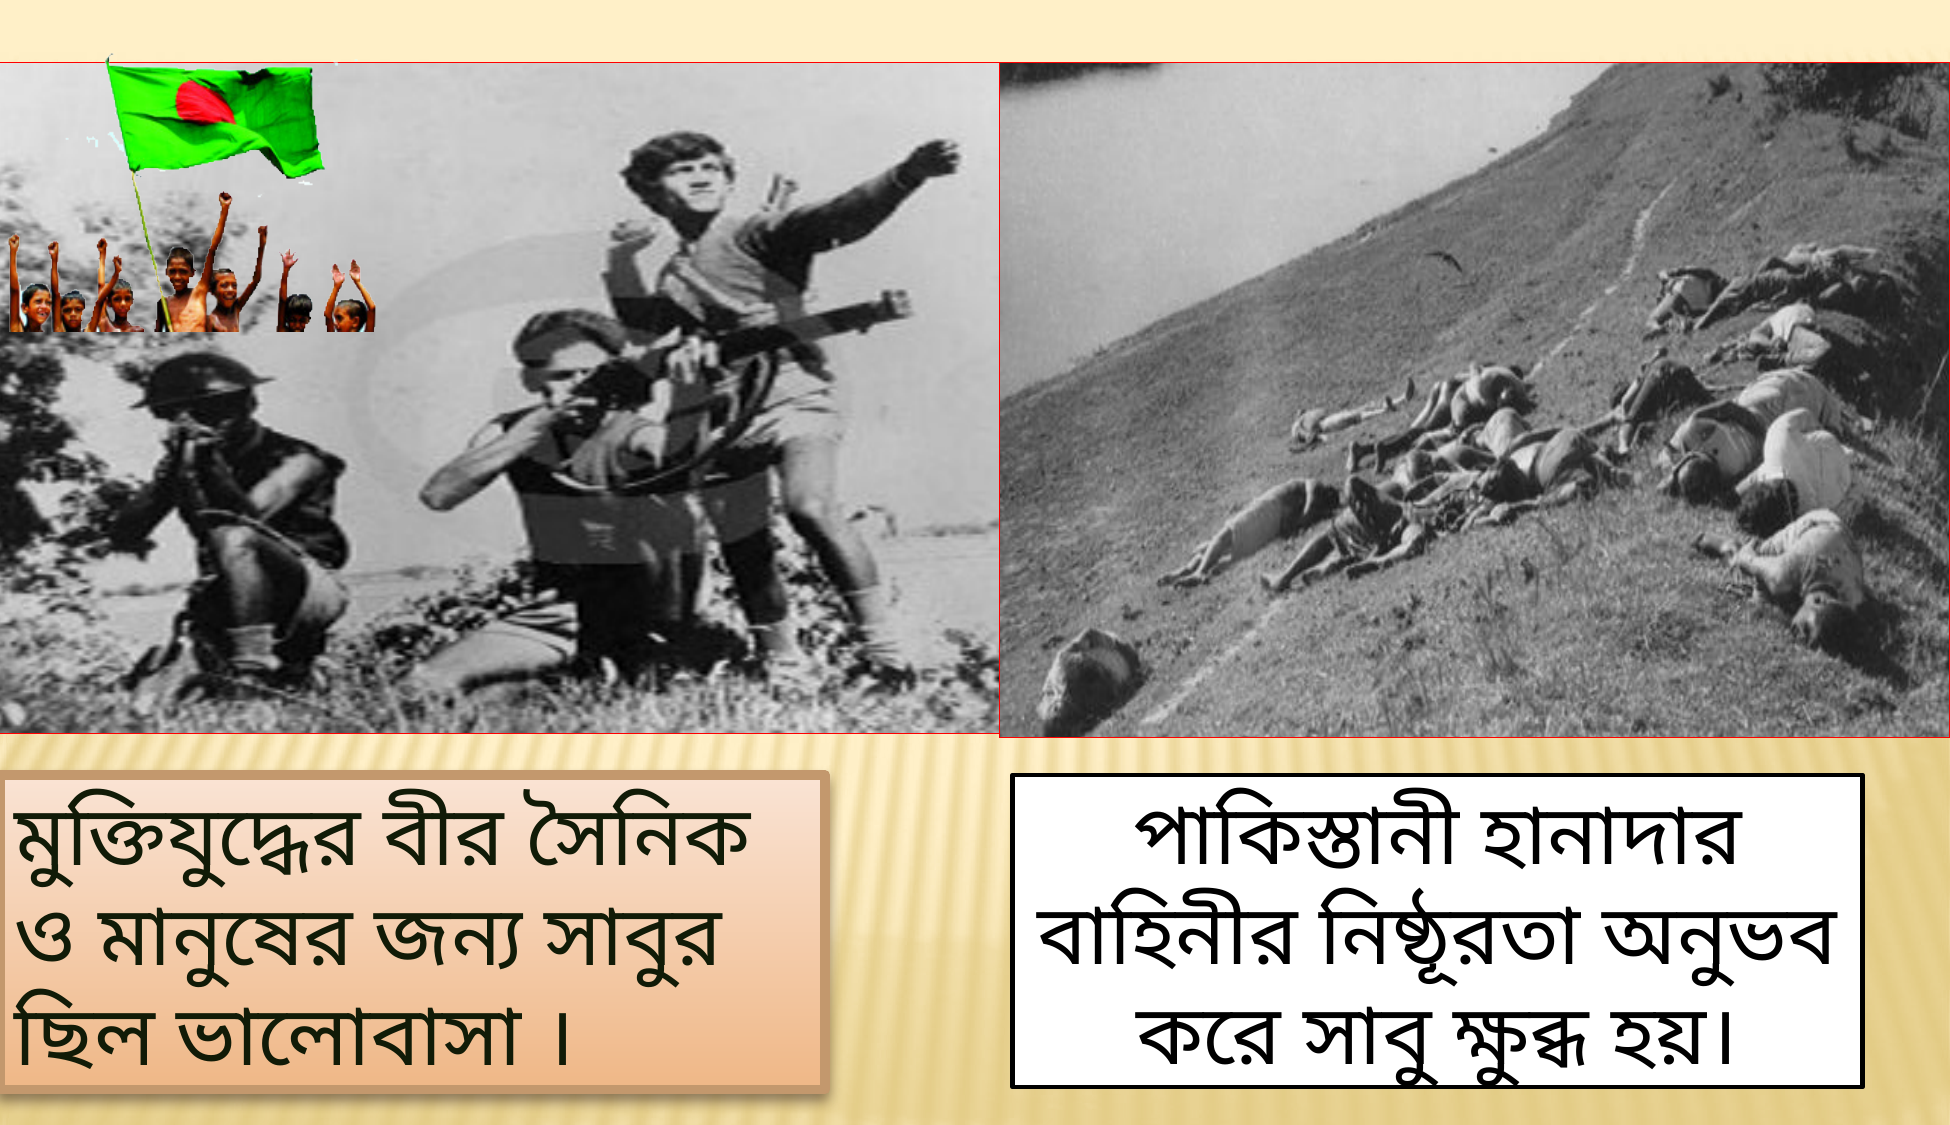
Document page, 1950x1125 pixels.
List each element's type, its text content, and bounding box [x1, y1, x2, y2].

text_box মুক্তিযুদ্ধের বীর সৈনিক ও মানুষের জন্য সাবুর ছিল ভালোবাসা । [0, 774, 826, 1090]
text_box পাকিস্তানী হানাদার বাহিনীর নিষ্ঠূরতা অনুভব করে সাবু ক্ষুব্ধ হয়। [1010, 773, 1865, 1089]
picture [0, 37, 1950, 738]
